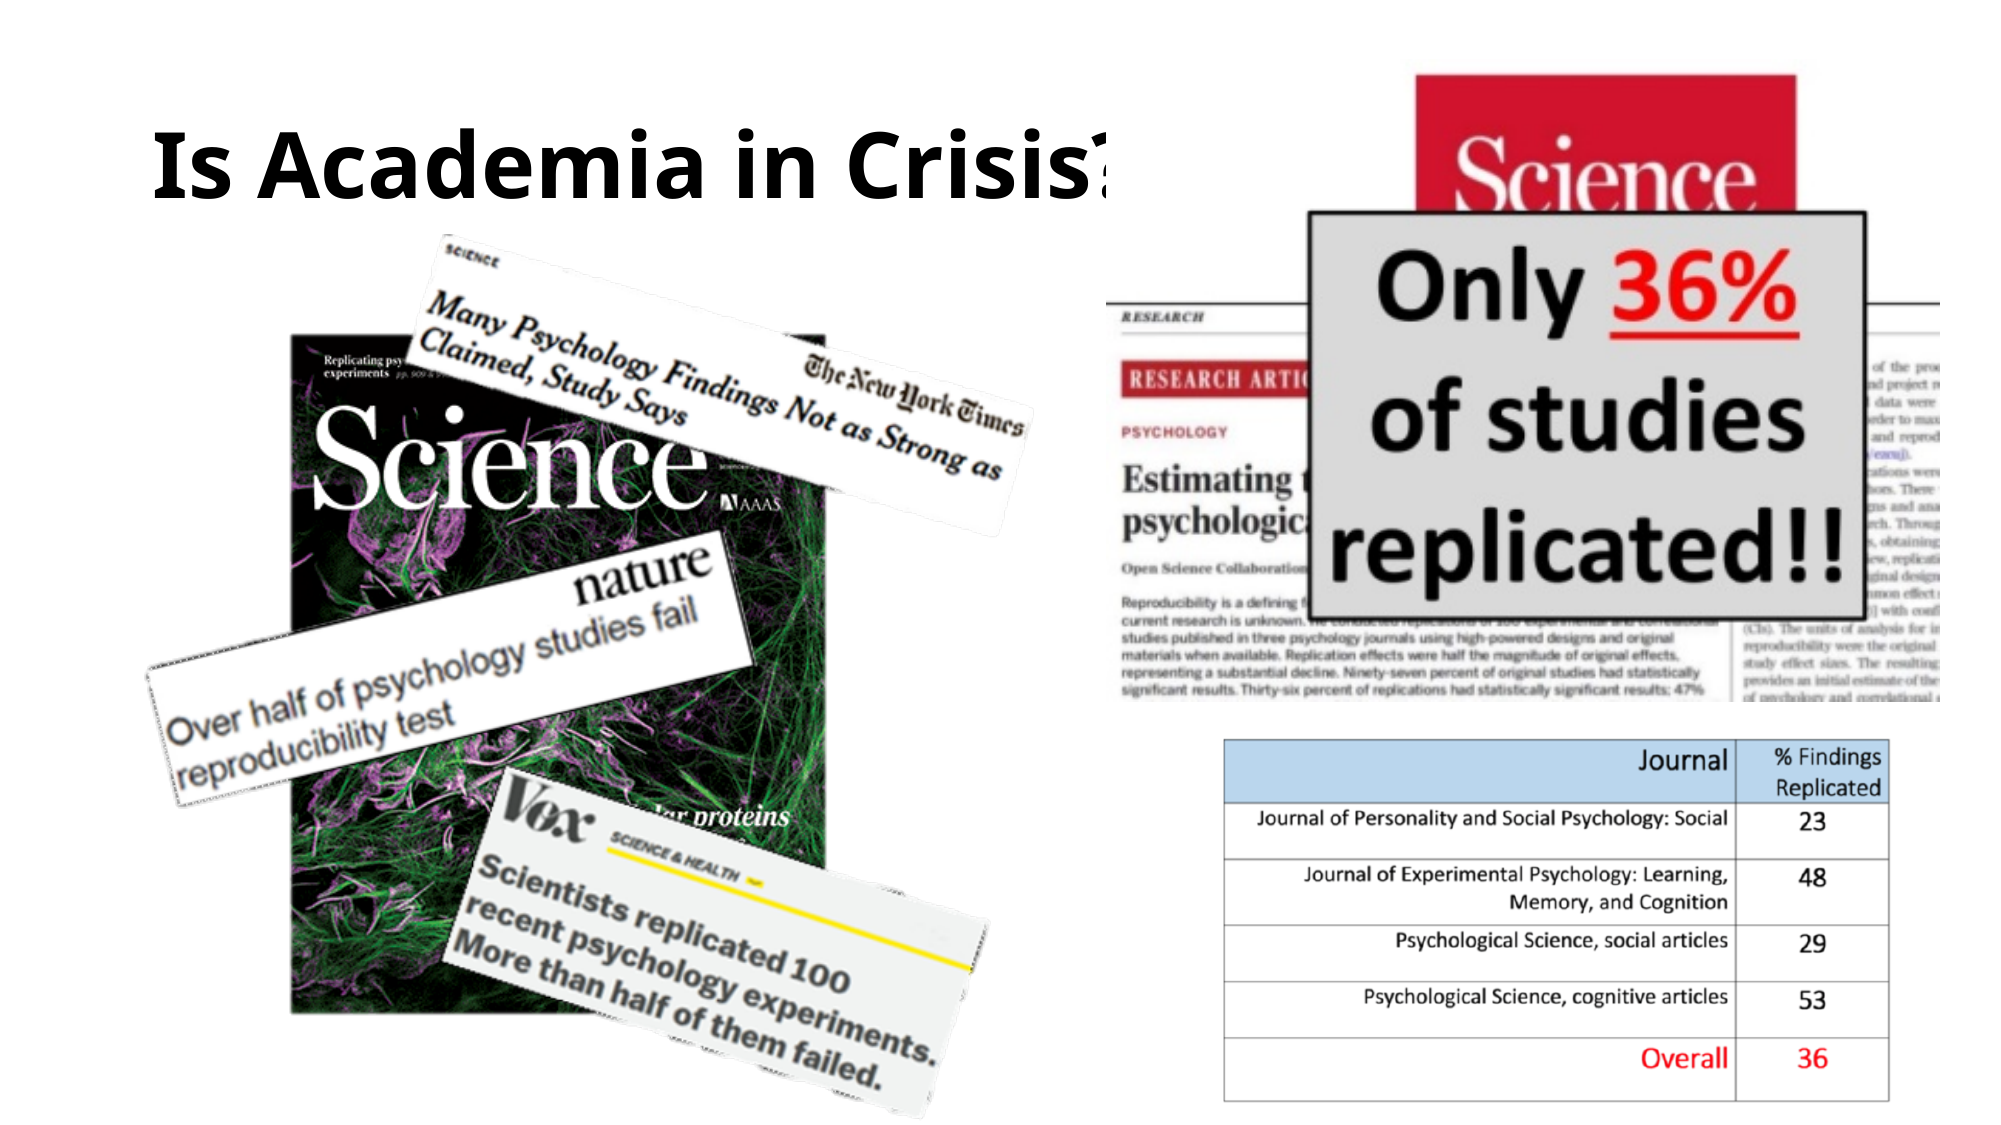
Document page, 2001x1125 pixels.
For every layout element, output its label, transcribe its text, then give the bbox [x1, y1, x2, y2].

picture [137, 227, 1088, 1125]
title Is Academia in Crisis? [137, 59, 1106, 278]
picture [1106, 59, 1940, 702]
picture [1212, 709, 1893, 1123]
